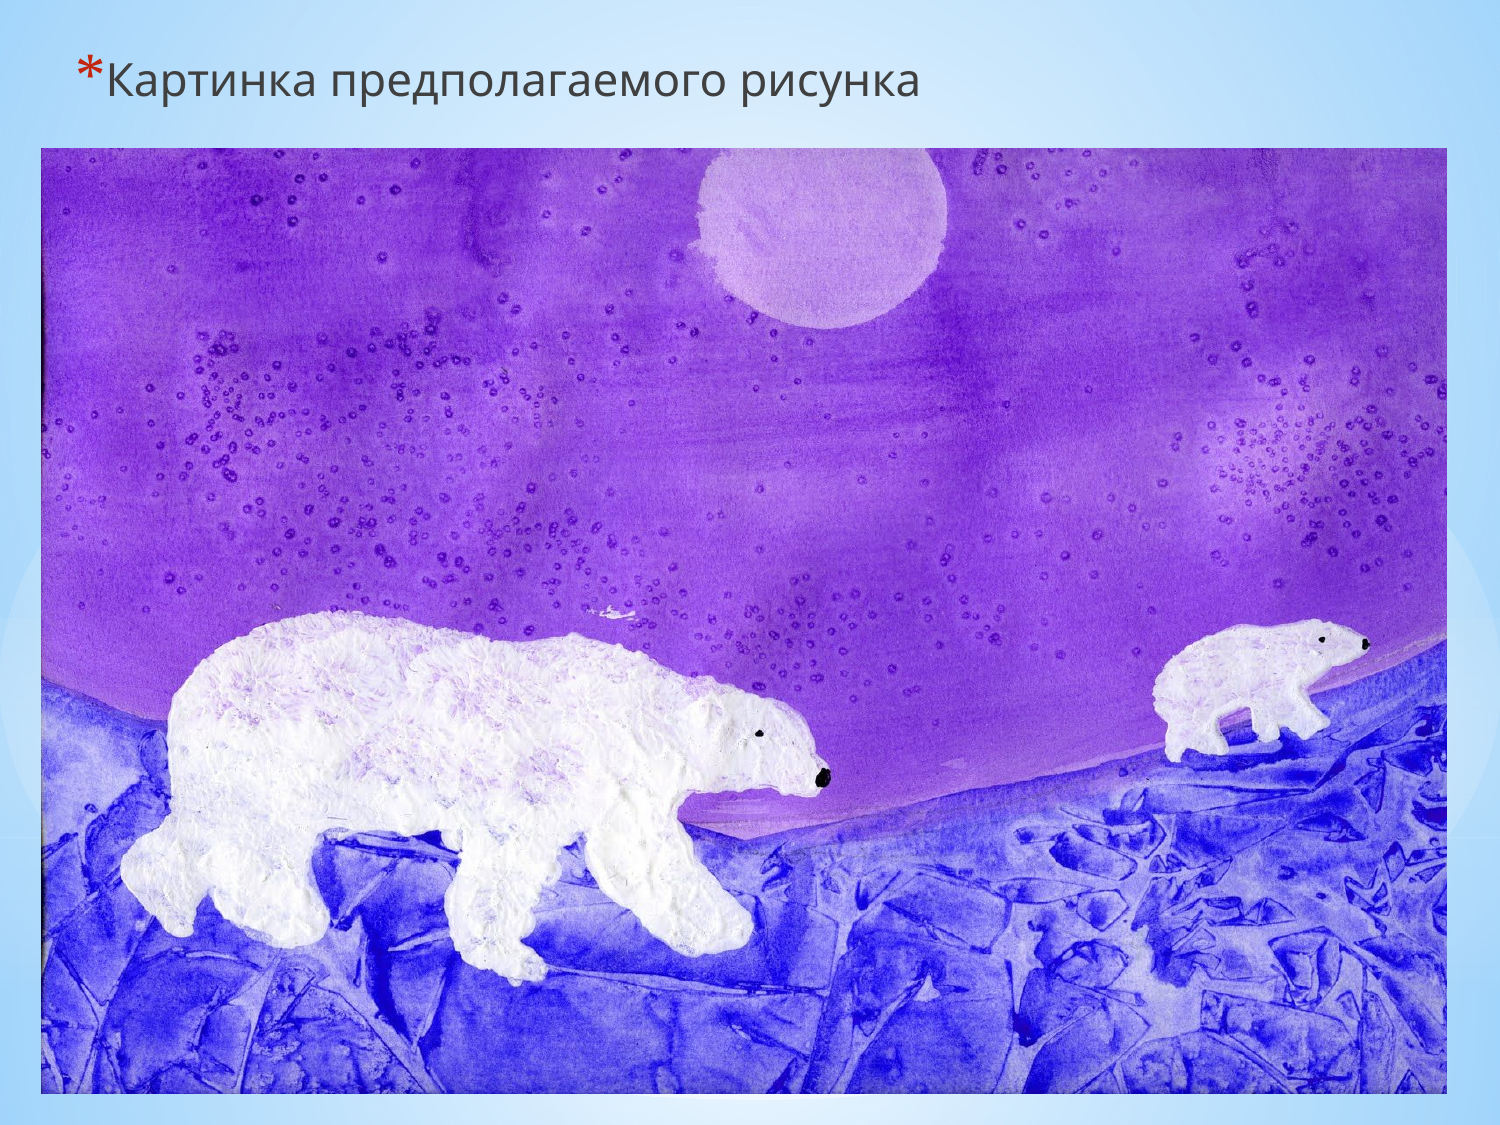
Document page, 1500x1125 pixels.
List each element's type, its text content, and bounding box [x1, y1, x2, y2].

list Картинка предполагаемого рисунка [53, 42, 1447, 148]
picture [41, 148, 1448, 1095]
